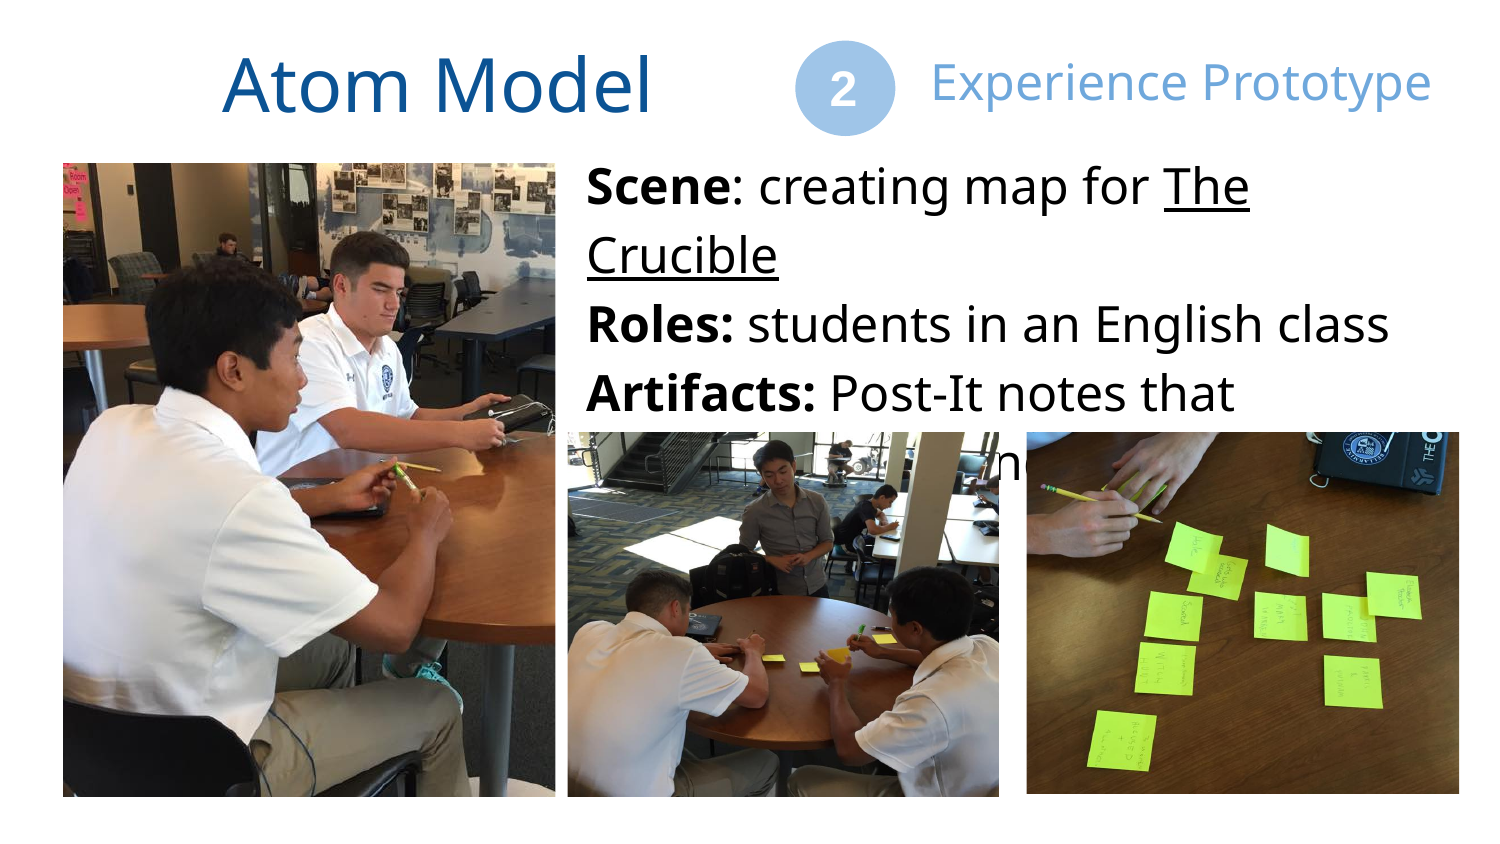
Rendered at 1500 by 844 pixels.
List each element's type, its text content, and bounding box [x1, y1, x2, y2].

picture [567, 432, 1000, 797]
picture [62, 163, 556, 797]
text_box Scene: creating map for The Crucible Roles: students in an English class Artifacts: Post-It notes that represent ideas and a table to map on [496, 130, 1440, 788]
text_box Atom Model [0, 22, 1010, 174]
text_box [795, 40, 941, 137]
text_box [944, 65, 1415, 130]
text_box Experience Prototype [915, 35, 1484, 107]
picture [1026, 432, 1460, 797]
